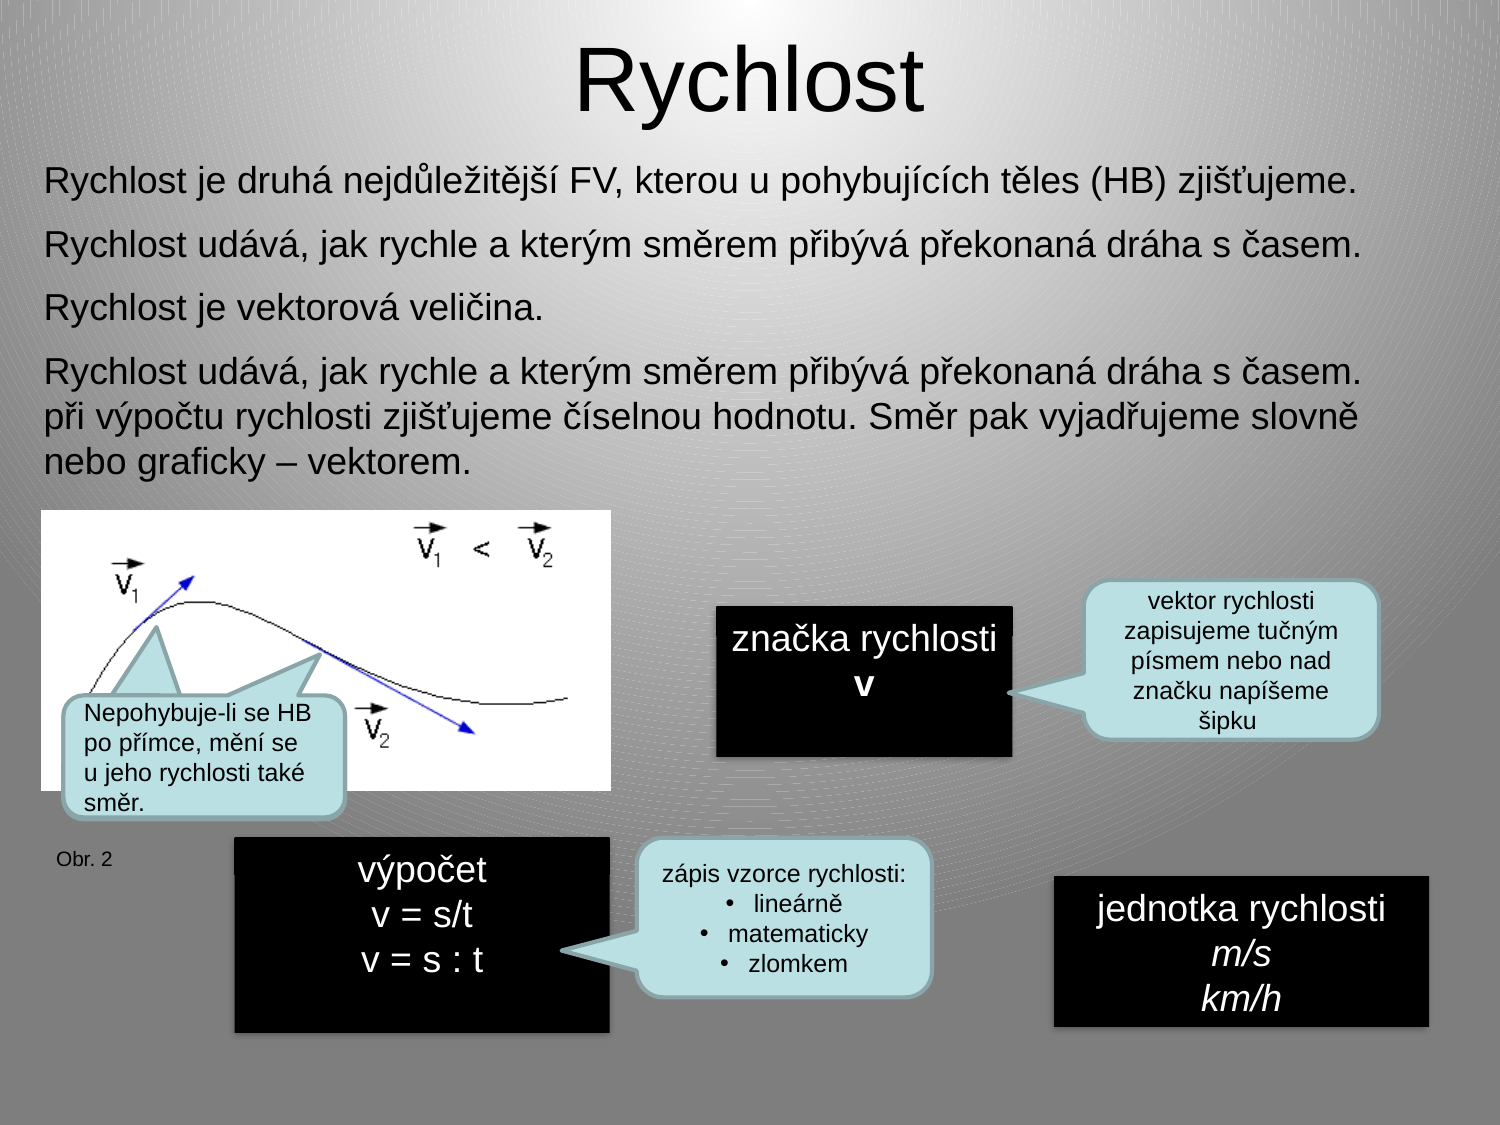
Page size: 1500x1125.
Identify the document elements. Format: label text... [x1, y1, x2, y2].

picture [40, 510, 611, 792]
text_box vektor rychlosti zapisujeme tučným písmem nebo nad značku napíšeme šipku [1006, 577, 1382, 742]
text_box Rychlost udává, jak rychle a kterým směrem přibývá překonaná dráha s časem. při výpočtu rychlosti zjišťujeme číselnou hodnotu. Směr pak vyjadřujeme slovně nebo graficky – vektorem. [28, 339, 1387, 490]
text_box jednotka rychlosti m/s km/h [1054, 876, 1430, 1027]
text_box Nepohybuje-li se HB po přímce, mění se u jeho rychlosti také směr. [61, 801, 347, 820]
text_box zápis vzorce rychlosti: lineárně matematicky zlomkem [559, 835, 935, 1000]
text_box Rychlost je druhá nejdůležitější FV, kterou u pohybujících těles (HB) zjišťujeme. [28, 148, 1427, 209]
text_box Rychlost je vektorová veličina. [28, 276, 1345, 336]
text_box Rychlost udává, jak rychle a kterým směrem přibývá překonaná dráha s časem. [28, 212, 1387, 273]
text_box Obr. 2 [41, 837, 145, 878]
title Rychlost [75, 1, 1425, 148]
